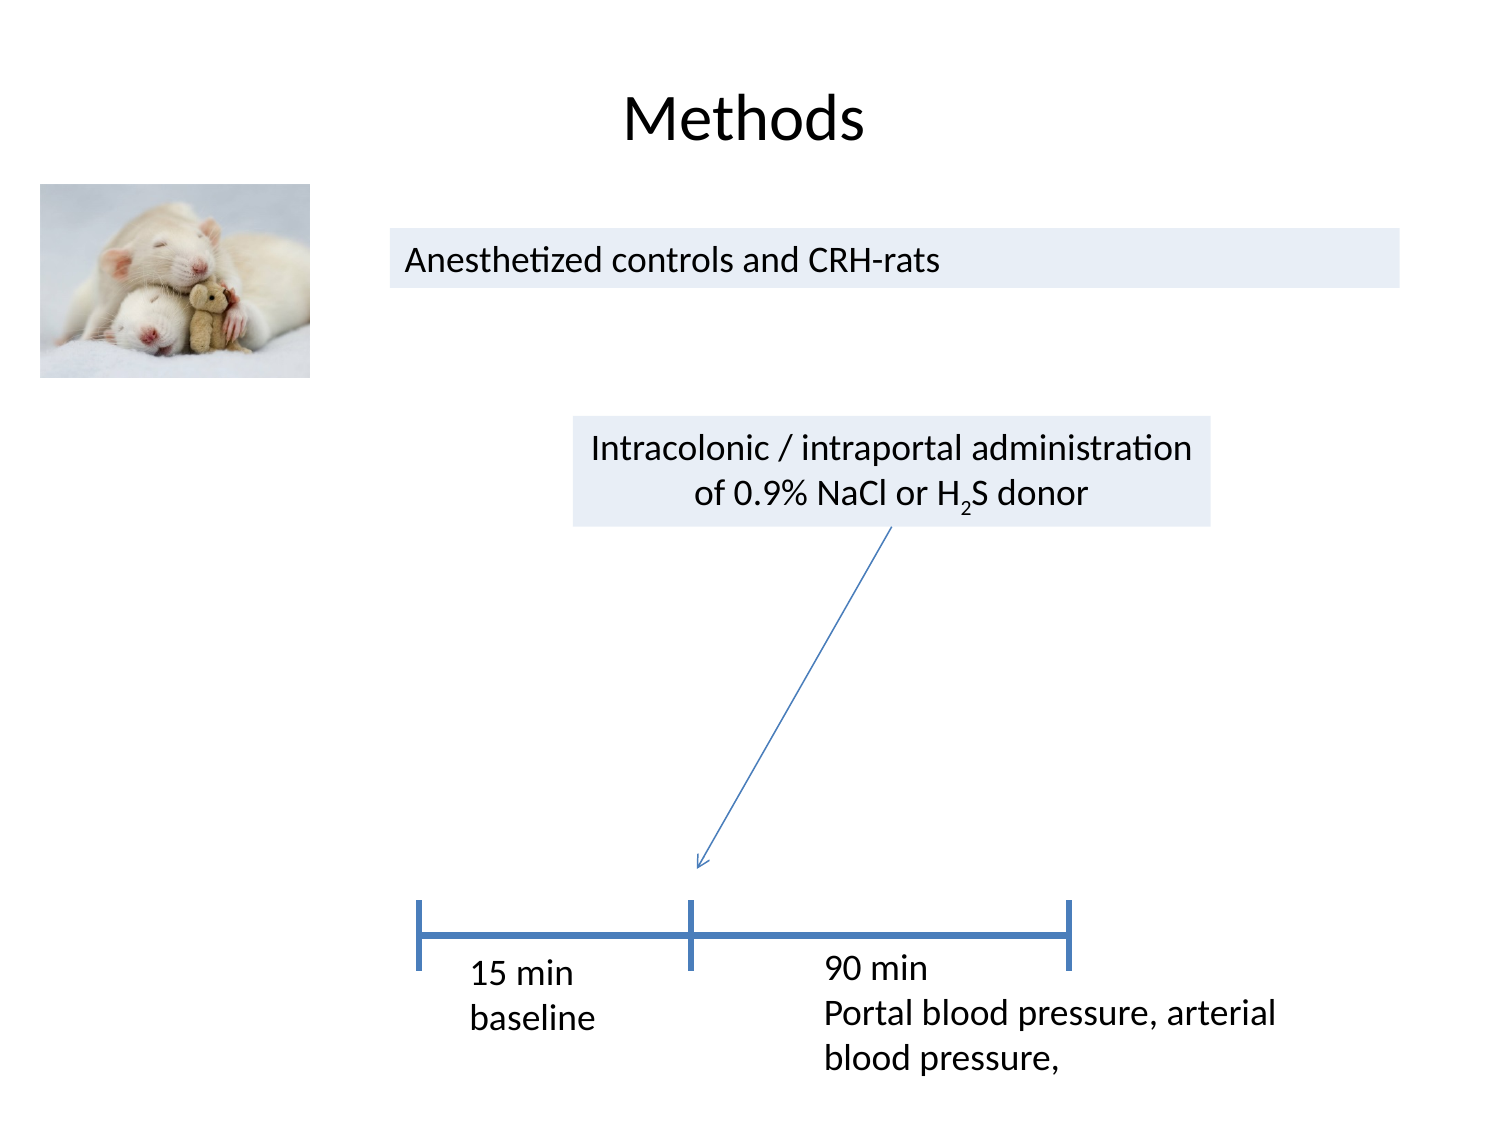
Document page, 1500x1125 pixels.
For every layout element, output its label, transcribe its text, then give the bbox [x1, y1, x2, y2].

text_box Intracolonic / intraportal administration of 0.9% NaCl or H2S donor [572, 415, 1211, 527]
text_box 15 min baseline [454, 943, 656, 1046]
text_box 90 min Portal blood pressure, arterial blood pressure, [809, 935, 1329, 1086]
text_box Methods [40, 19, 1448, 208]
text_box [696, 521, 892, 870]
picture [40, 184, 310, 378]
text_box Anesthetized controls and CRH-rats [389, 228, 1400, 288]
